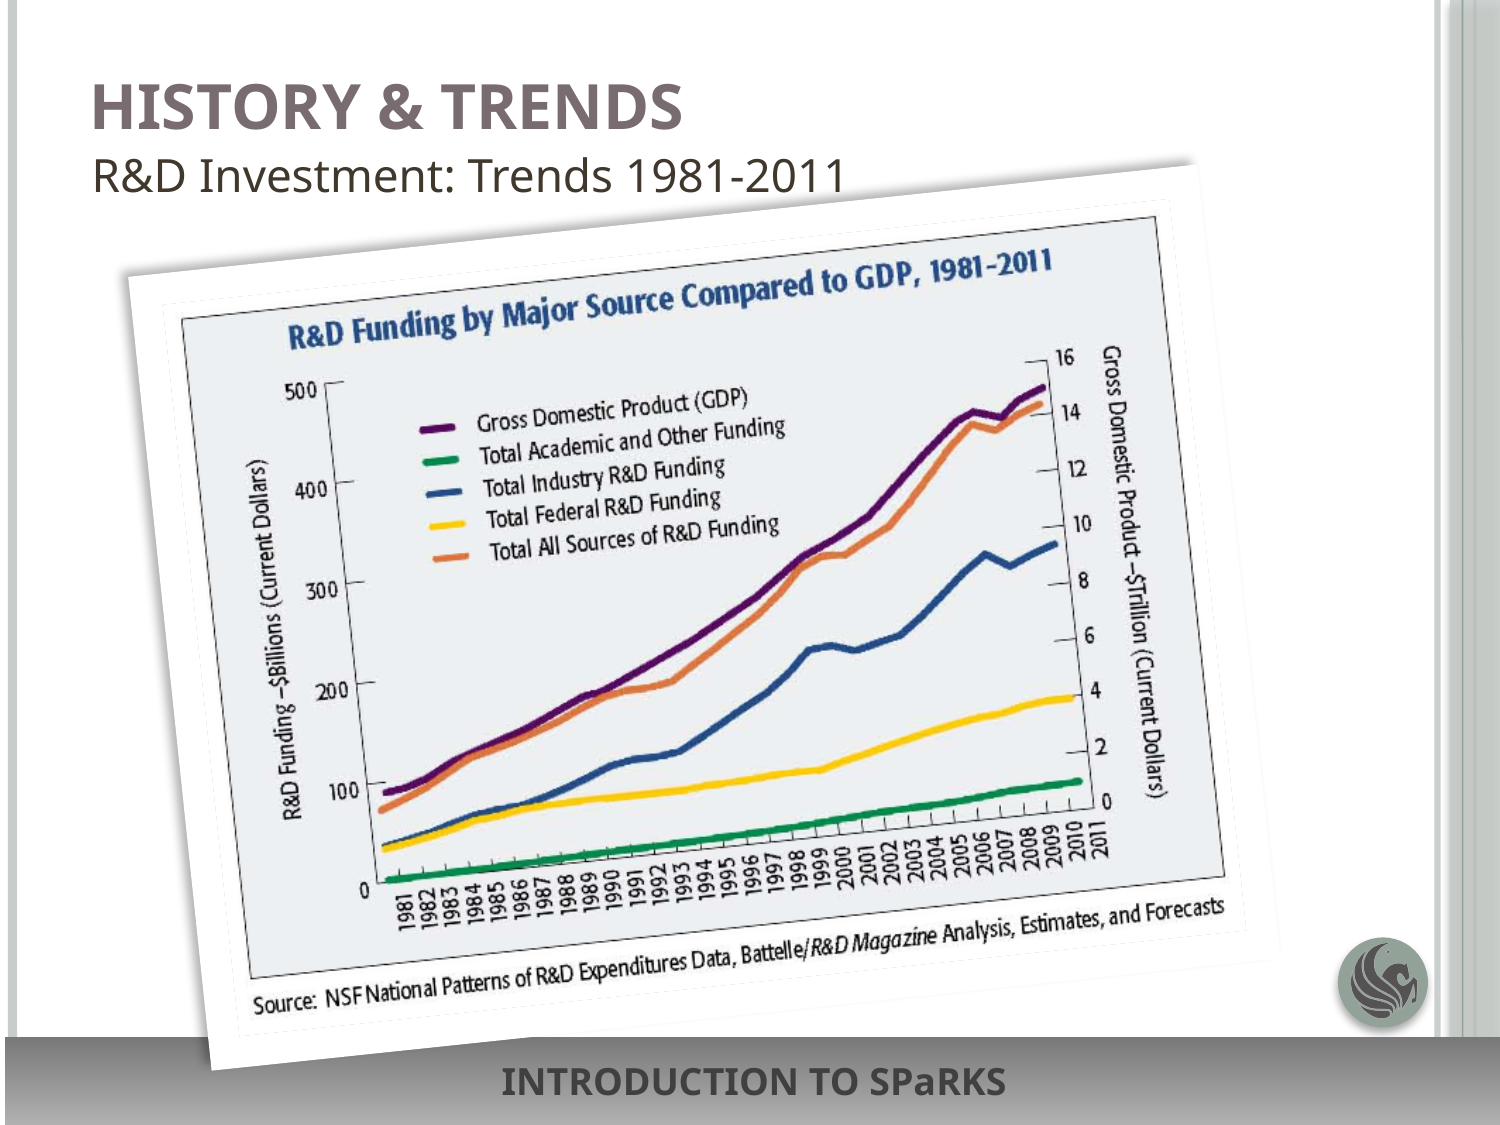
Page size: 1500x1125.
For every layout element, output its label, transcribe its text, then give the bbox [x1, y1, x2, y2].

picture [163, 199, 1246, 1036]
picture [1350, 943, 1419, 1020]
title HISTORY & TRENDS [75, 45, 1300, 150]
text_box INTRODUCTION TO SPaRKS [23, 1050, 1486, 1110]
text_box R&D Investment: Trends 1981-2011 [76, 139, 1431, 215]
